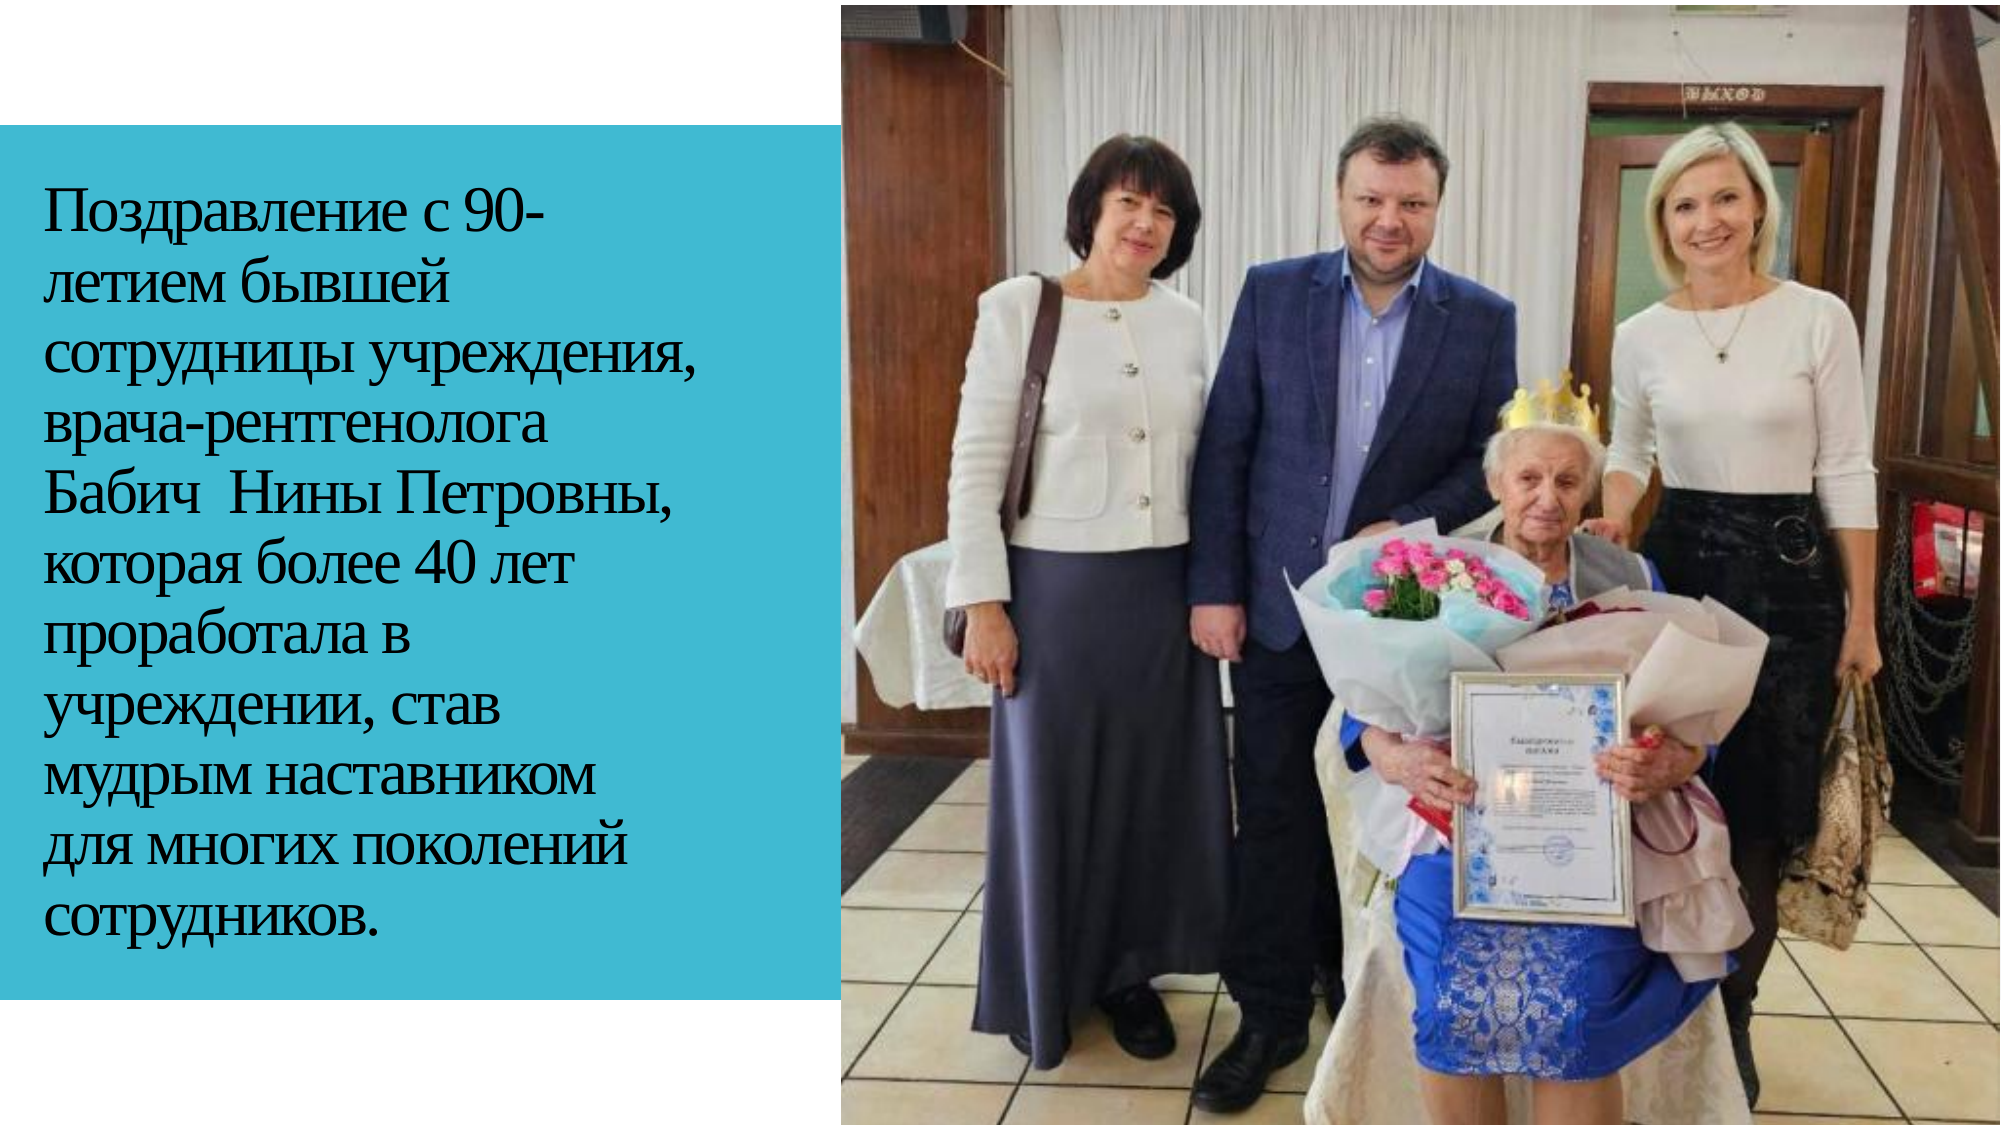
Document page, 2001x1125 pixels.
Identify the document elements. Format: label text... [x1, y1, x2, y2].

title Поздравление с 90-летием бывшей сотрудницы учреждения, врача-рентгенолога Бабич Нины Петровны, которая более 40 лет проработала в учреждении, став мудрым наставником для многих поколений сотрудников. [28, 151, 713, 974]
picture [840, 5, 2000, 1125]
